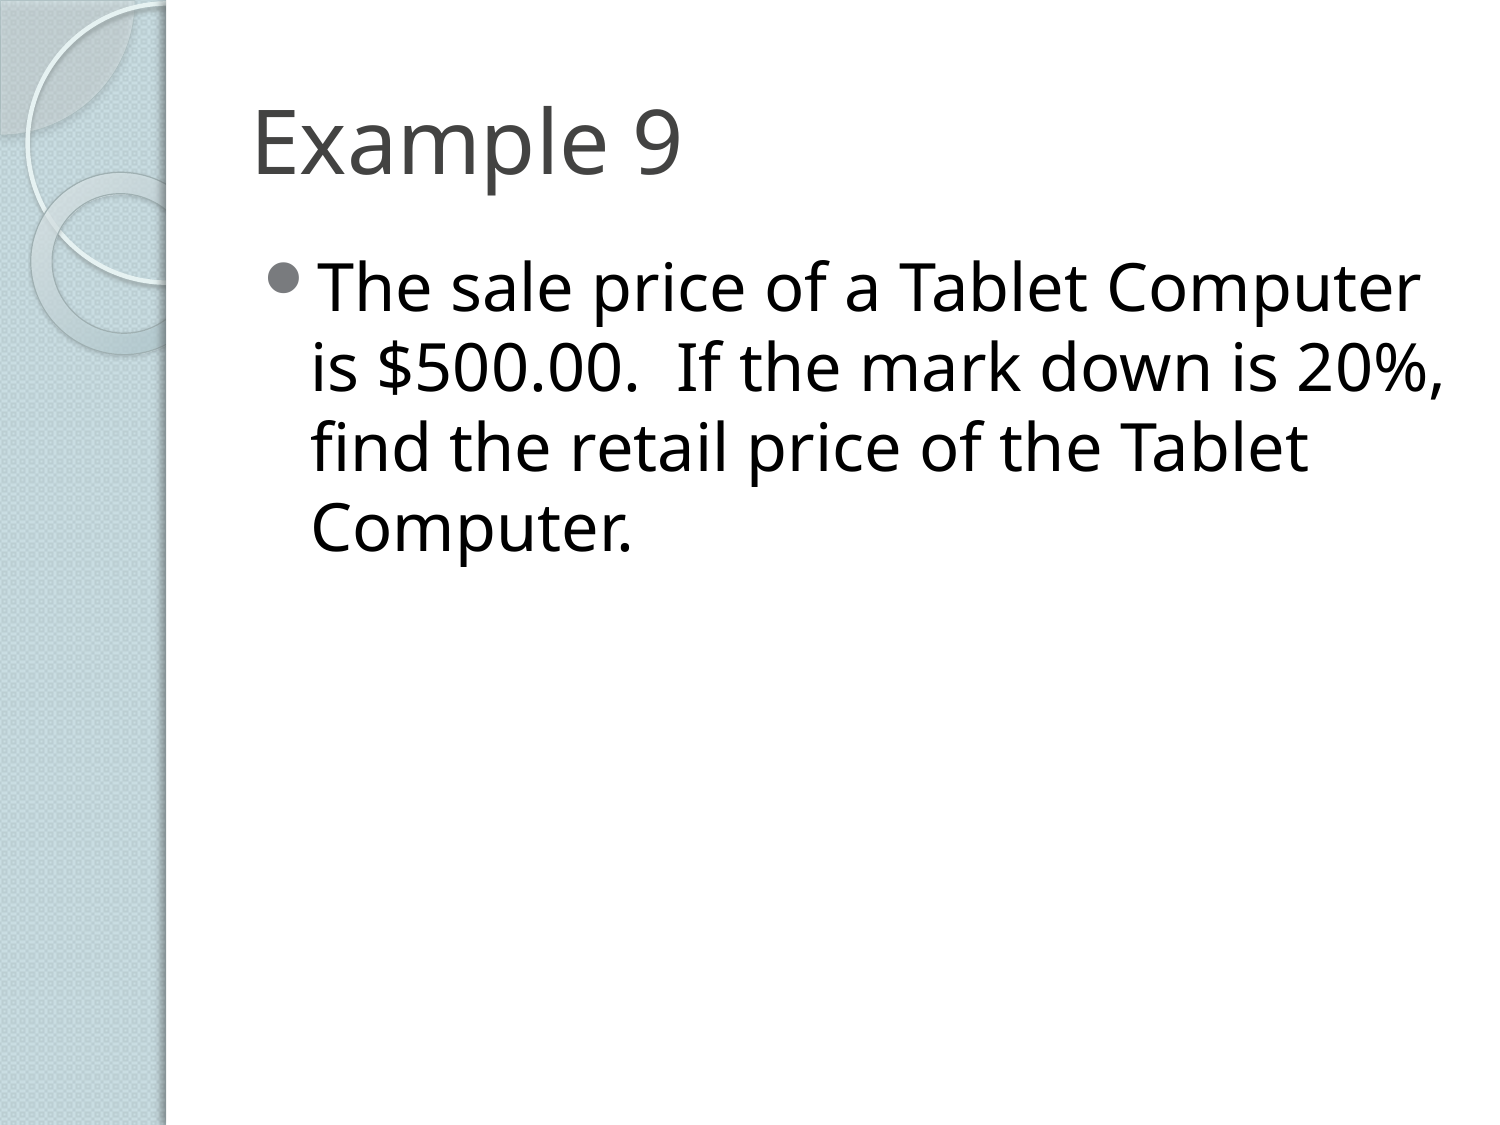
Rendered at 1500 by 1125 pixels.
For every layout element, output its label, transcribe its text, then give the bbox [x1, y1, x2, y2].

title Example 9 [235, 45, 1466, 233]
list The sale price of a Tablet Computer is $500.00. If the mark down is 20%, find the retail price of the Tablet Computer. [235, 237, 1466, 1025]
